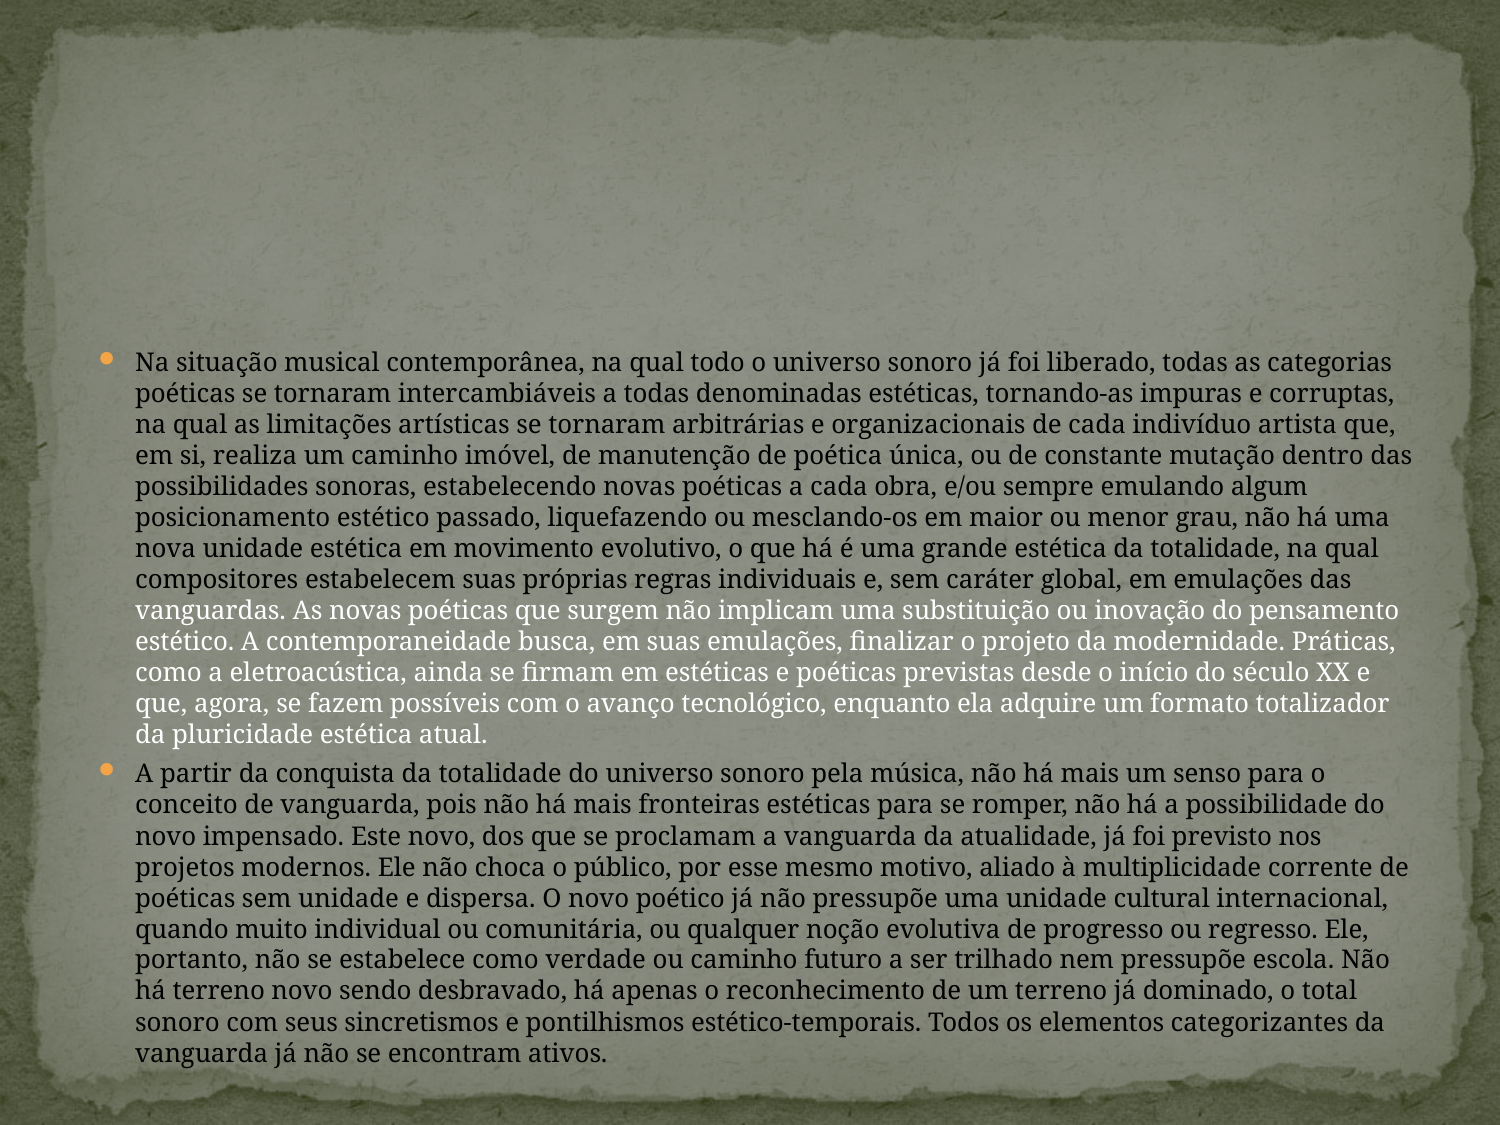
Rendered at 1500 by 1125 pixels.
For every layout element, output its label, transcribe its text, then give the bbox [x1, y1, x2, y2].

text_box [594, 644, 1483, 1125]
list Na situação musical contemporânea, na qual todo o universo sonoro já foi liberado, todas as categorias poéticas se tornaram intercambiáveis a todas denominadas estéticas, tornando-as impuras e corruptas, na qual as limitações artísticas se tornaram arbitrárias e organizacionais de cada indivíduo artista que, em si, realiza um caminho imóvel, de manutenção de poética única, ou de constante mutação dentro das possibilidades sonoras, estabelecendo novas poéticas a cada obra, e/ou sempre emulando algum posicionamento estético passado, liquefazendo ou mesclando-os em maior ou menor grau, não há uma nova unidade estética em movimento evolutivo, o que há é uma grande estética da totalidade, na qual compositores estabelecem suas próprias regras individuais e, sem caráter global, em emulações das vanguardas. As novas poéticas que surgem não implicam uma substituição ou inovação do pensamento estético. A contemporaneidade busca, em suas emulações, finalizar o projeto da modernidade. Práticas, como a eletroacústica, ainda se firmam em estéticas e poéticas previstas desde o início do século XX e que, agora, se fazem possíveis com o avanço tecnológico, enquanto ela adquire um formato totalizador da pluricidade estética atual. A partir da conquista da totalidade do universo sonoro pela música, não há mais um senso para o conceito de vanguarda, pois não há mais fronteiras estéticas para se romper, não há a possibilidade do novo impensado. Este novo, dos que se proclamam a vanguarda da atualidade, já foi previsto nos projetos modernos. Ele não choca o público, por esse mesmo motivo, aliado à multiplicidade corrente de poéticas sem unidade e dispersa. O novo poético já não pressupõe uma unidade cultural internacional, quando muito individual ou comunitária, ou qualquer noção evolutiva de progresso ou regresso. Ele, portanto, não se estabelece como verdade ou caminho futuro a ser trilhado nem pressupõe escola. Não há terreno novo sendo desbravado, há apenas o reconhecimento de um terreno já dominado, o total sonoro com seus sincretismos e pontilhismos estético-temporais. Todos os elementos categorizantes da vanguarda já não se encontram ativos. [84, 338, 1434, 1089]
